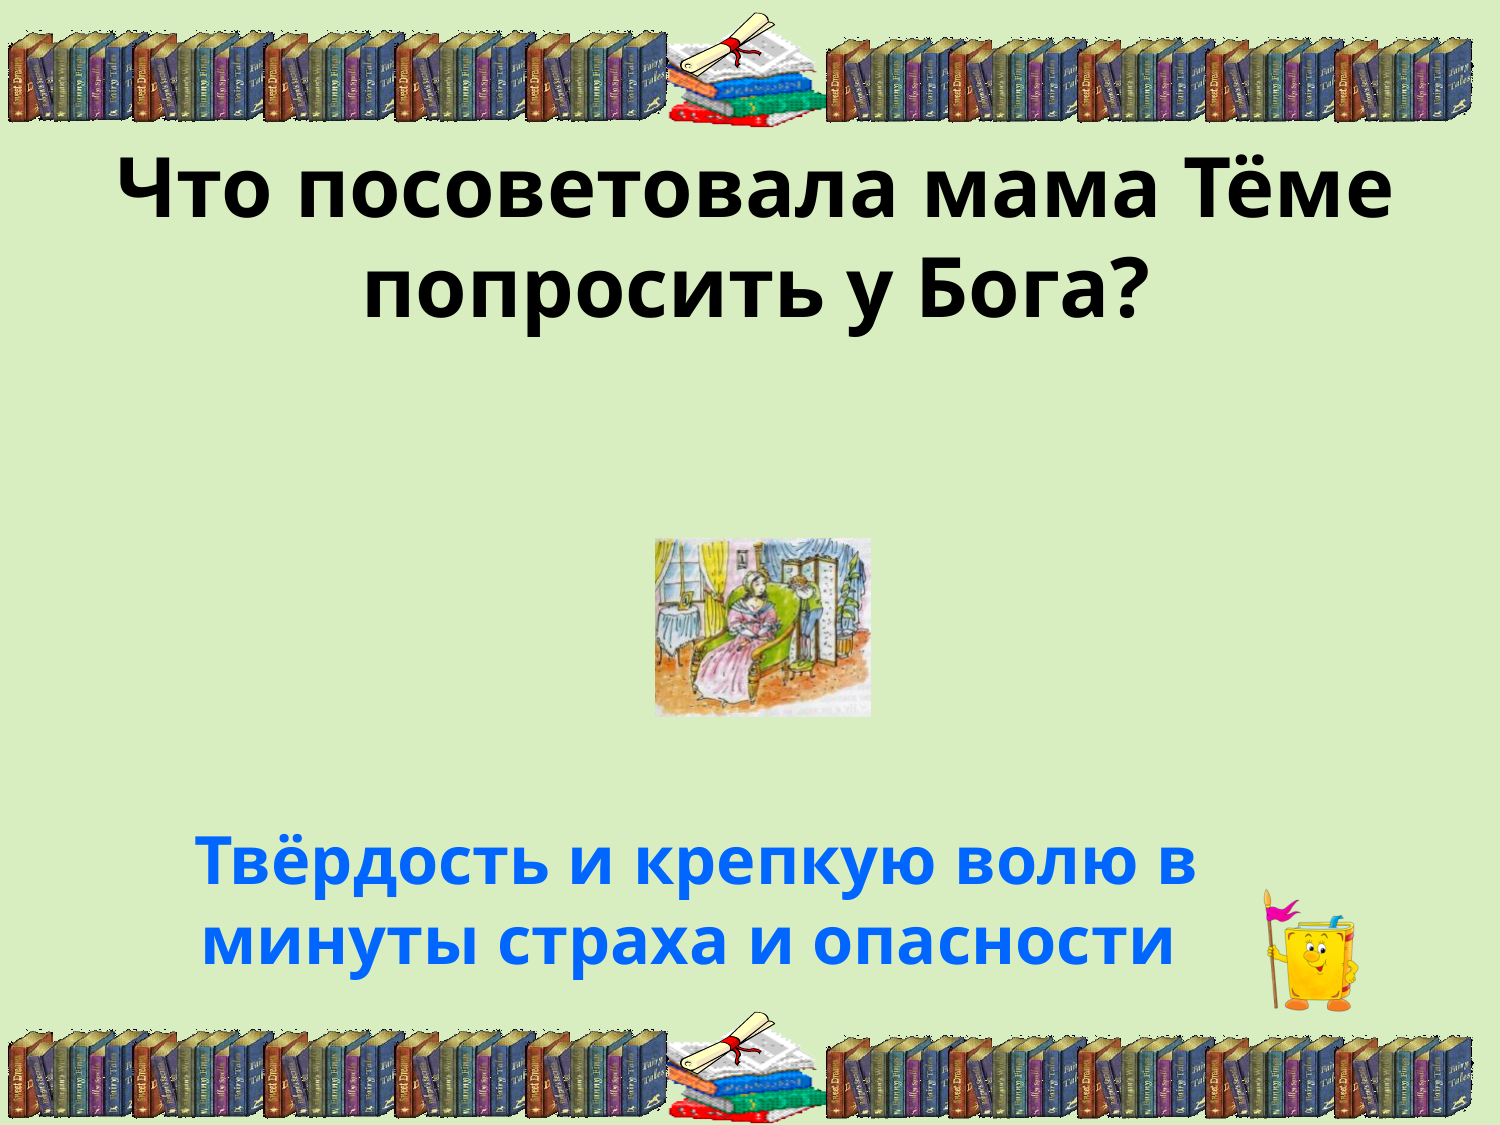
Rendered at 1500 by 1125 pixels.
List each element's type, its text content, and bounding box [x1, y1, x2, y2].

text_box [0, 0, 1500, 130]
picture [655, 538, 871, 717]
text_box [0, 999, 1500, 1125]
picture [1251, 886, 1377, 1012]
text_box Твёрдость и крепкую волю в минуты страха и опасности [147, 810, 1247, 986]
text_box Что посоветовала мама Тёме попросить у Бога? [76, 138, 1436, 342]
